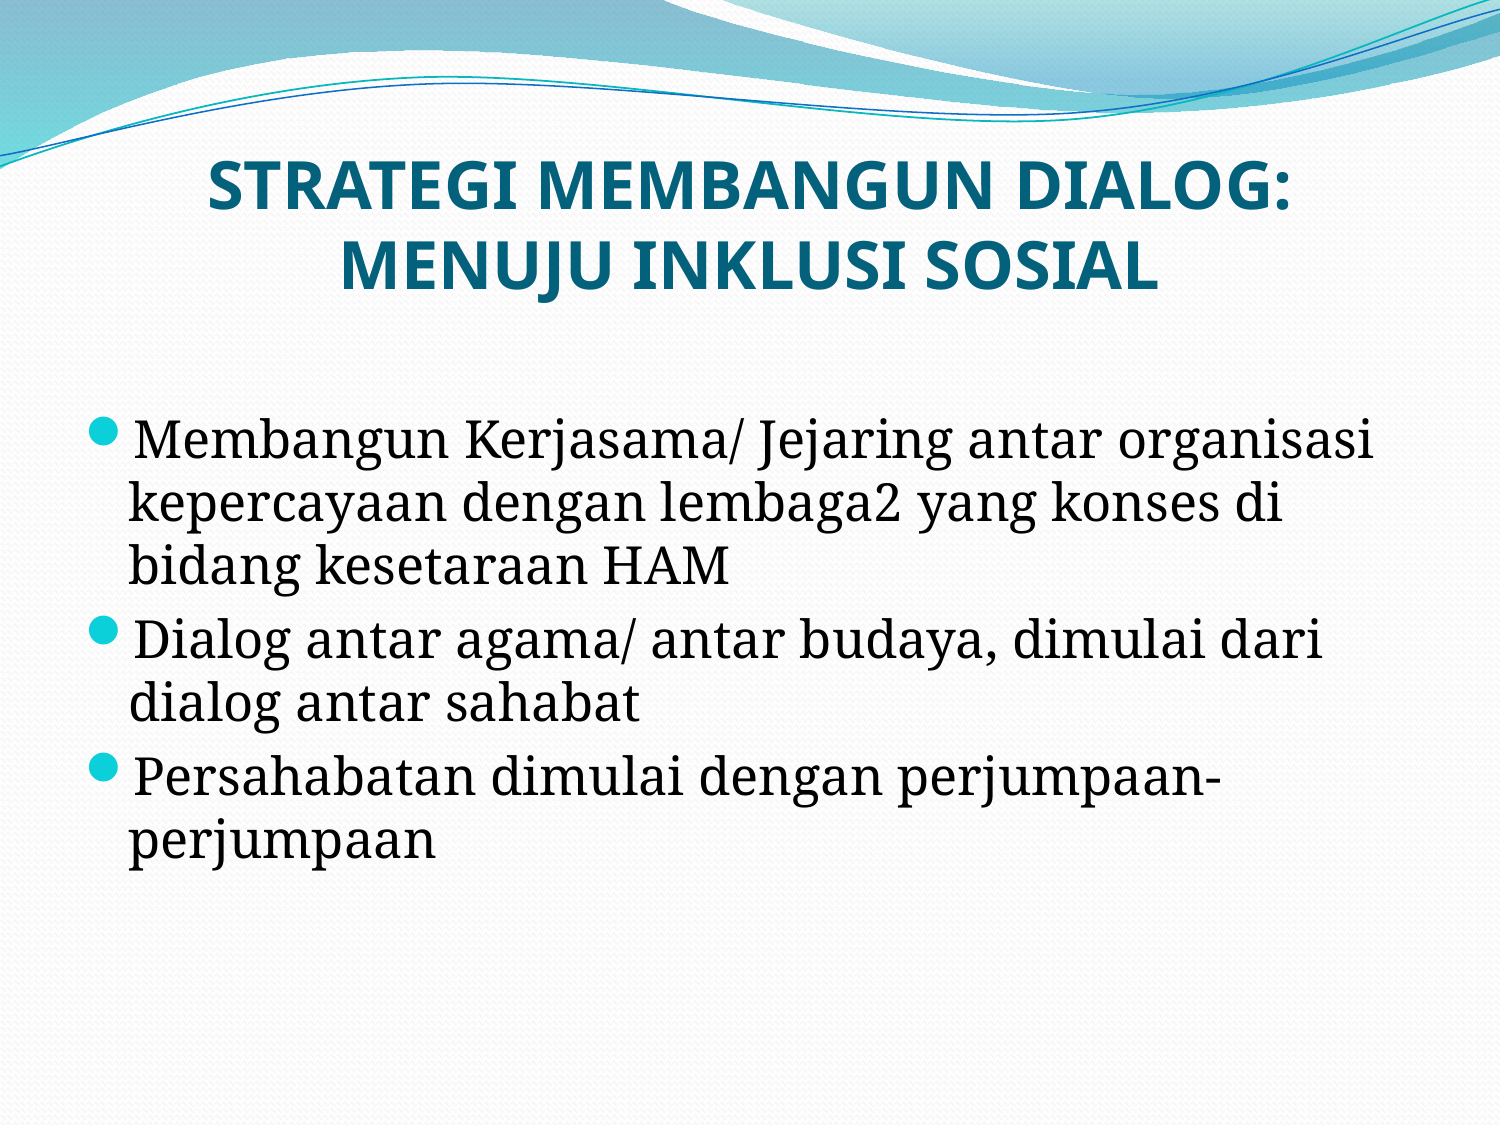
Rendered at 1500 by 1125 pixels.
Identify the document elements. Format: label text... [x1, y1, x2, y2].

title STRATEGI MEMBANGUN DIALOG: MENUJU INKLUSI SOSIAL [75, 115, 1425, 303]
list Membangun Kerjasama/ Jejaring antar organisasi kepercayaan dengan lembaga2 yang konses di bidang kesetaraan HAM Dialog antar agama/ antar budaya, dimulai dari dialog antar sahabat Persahabatan dimulai dengan perjumpaan-perjumpaan [70, 398, 1425, 879]
